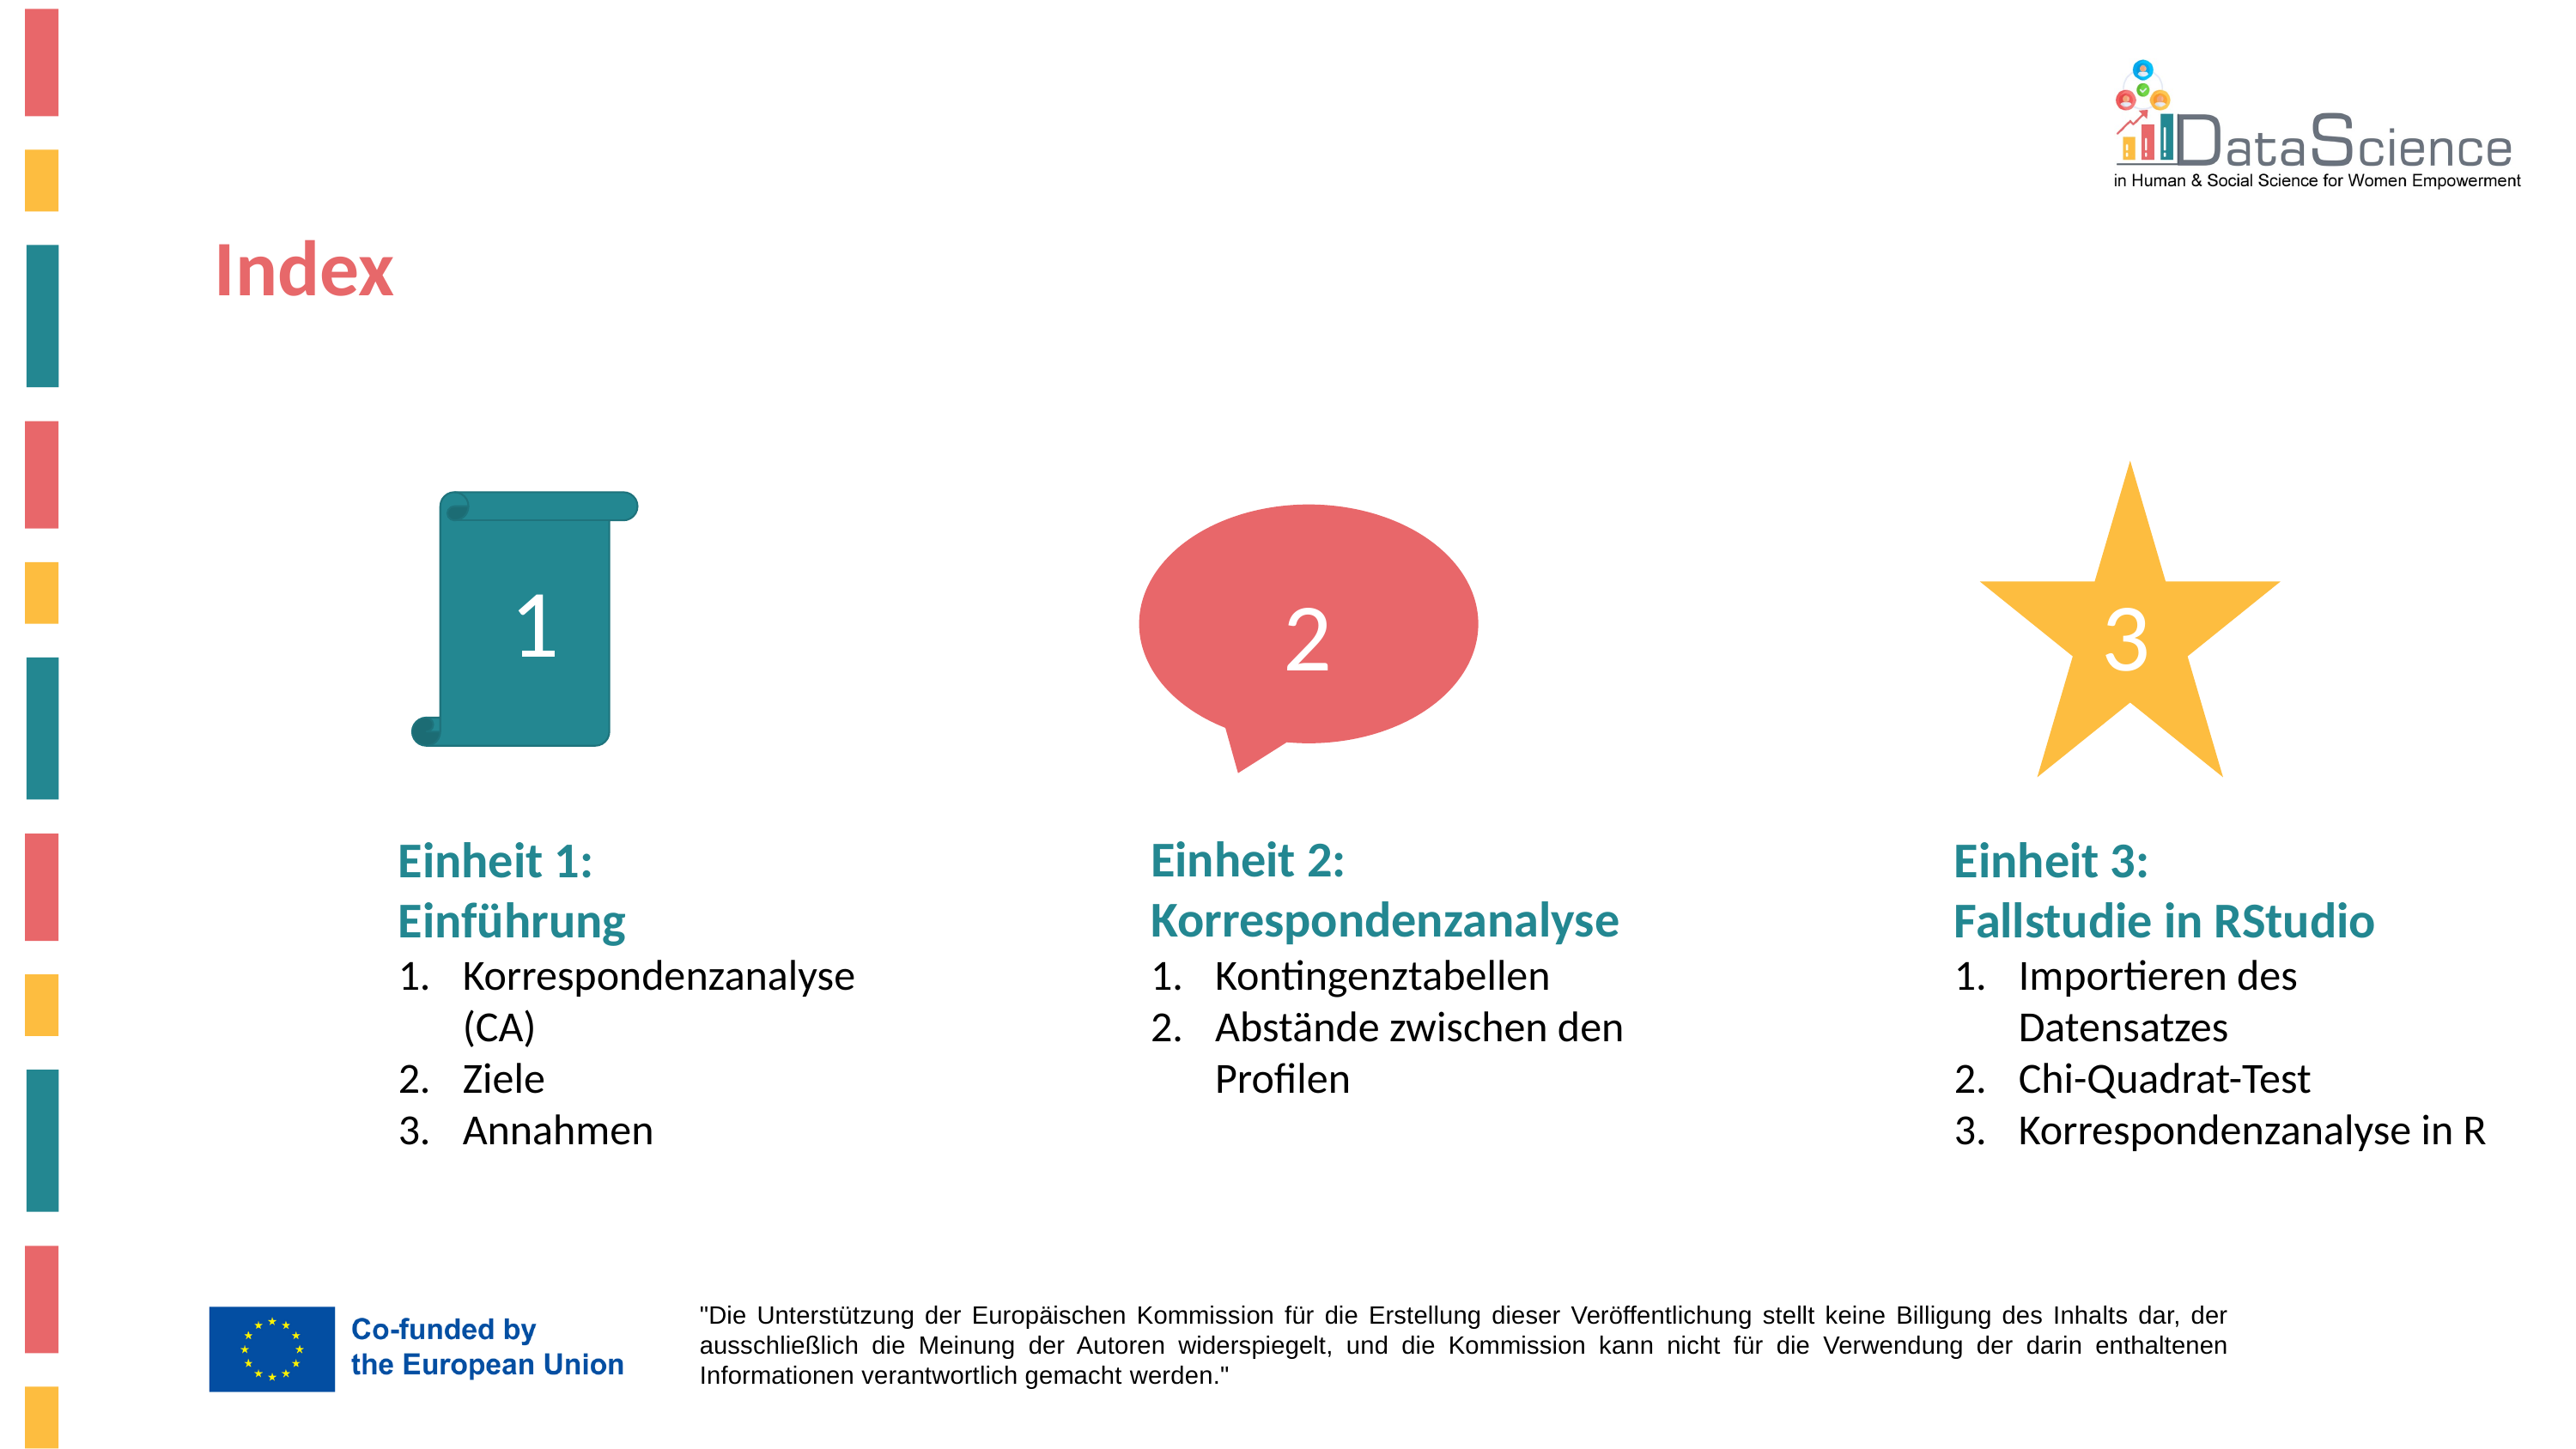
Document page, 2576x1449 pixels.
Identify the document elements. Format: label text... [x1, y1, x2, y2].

text_box [1138, 503, 1479, 775]
text_box [1977, 580, 2225, 780]
text_box Einheit 2: Korrespondenzanalyse Kontingenztabellen Abstände zwischen den Profilen [1138, 821, 1670, 1108]
text_box Einheit 1: Einführung Korrespondenzanalyse (CA) Ziele Annahmen [385, 821, 933, 1272]
text_box Einheit 3: Fallstudie in RStudio Importieren des Datensatzes Chi-Quadrat-Test Korrespondenzanalyse in R [1941, 821, 2513, 1161]
picture [204, 1301, 655, 1397]
picture [2114, 58, 2522, 191]
text_box 1 [497, 554, 702, 683]
text_box 3 [2089, 567, 2283, 697]
text_box Index [201, 210, 1073, 413]
text_box [2098, 457, 2163, 567]
text_box [410, 491, 639, 747]
text_box 2 [1271, 568, 1410, 697]
